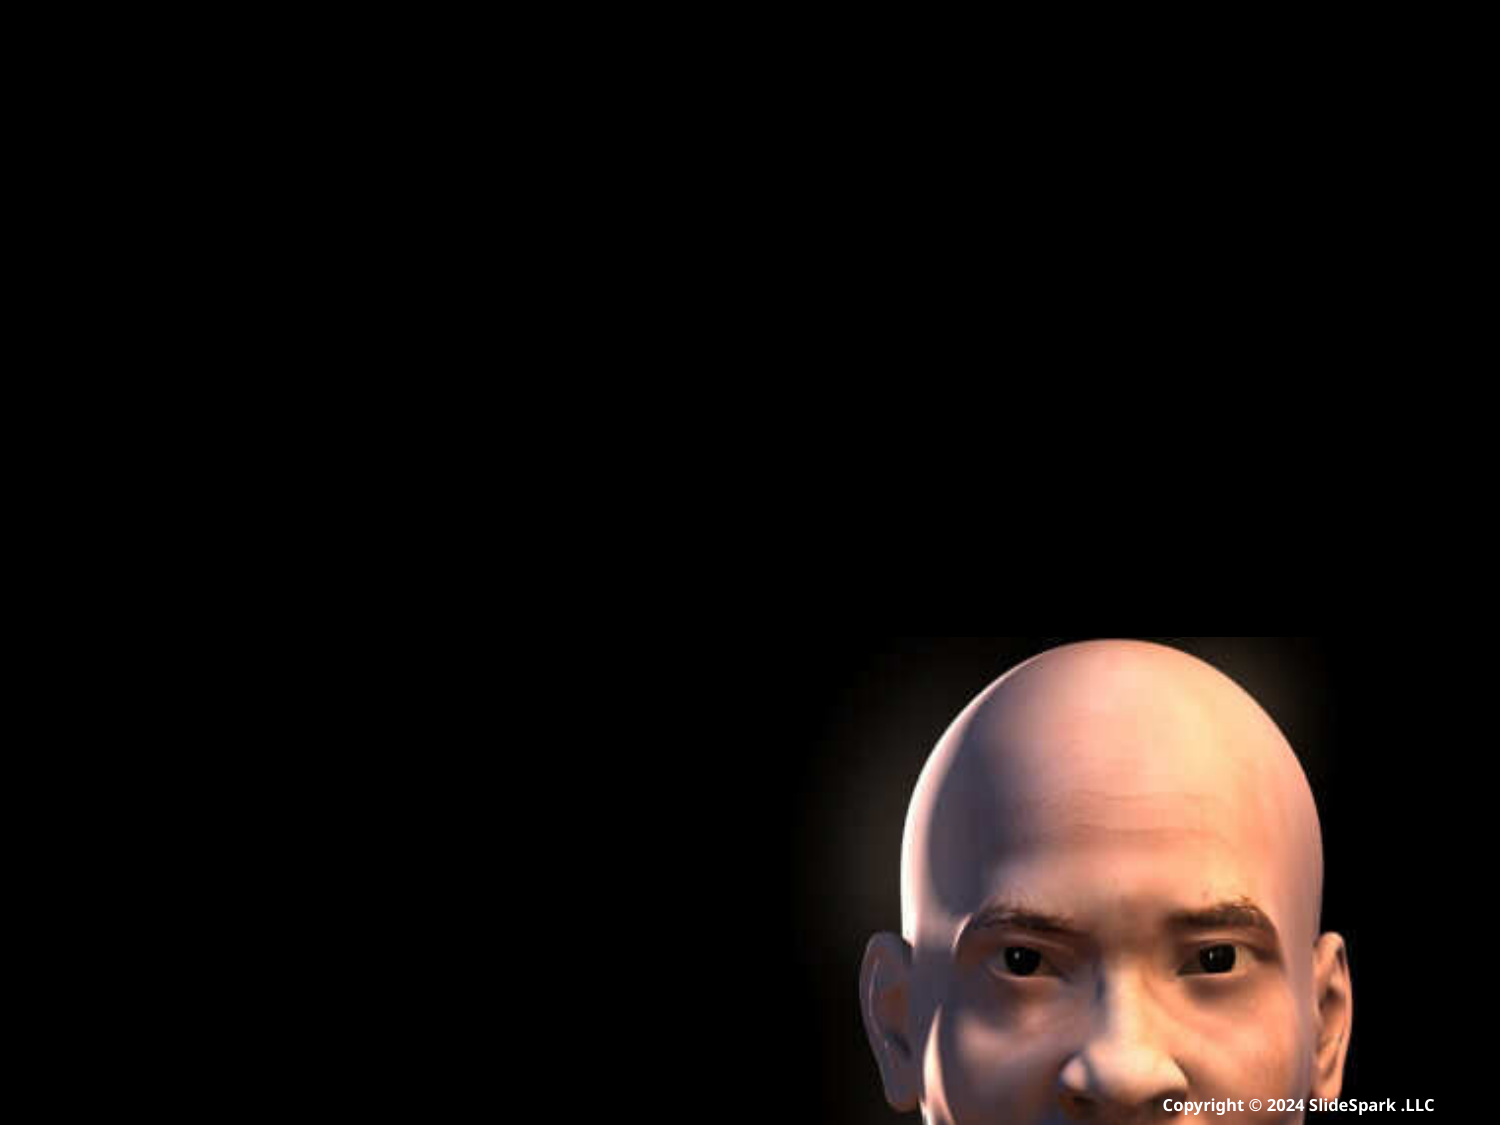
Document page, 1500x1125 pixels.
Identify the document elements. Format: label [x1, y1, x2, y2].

picture [712, 637, 1500, 1125]
